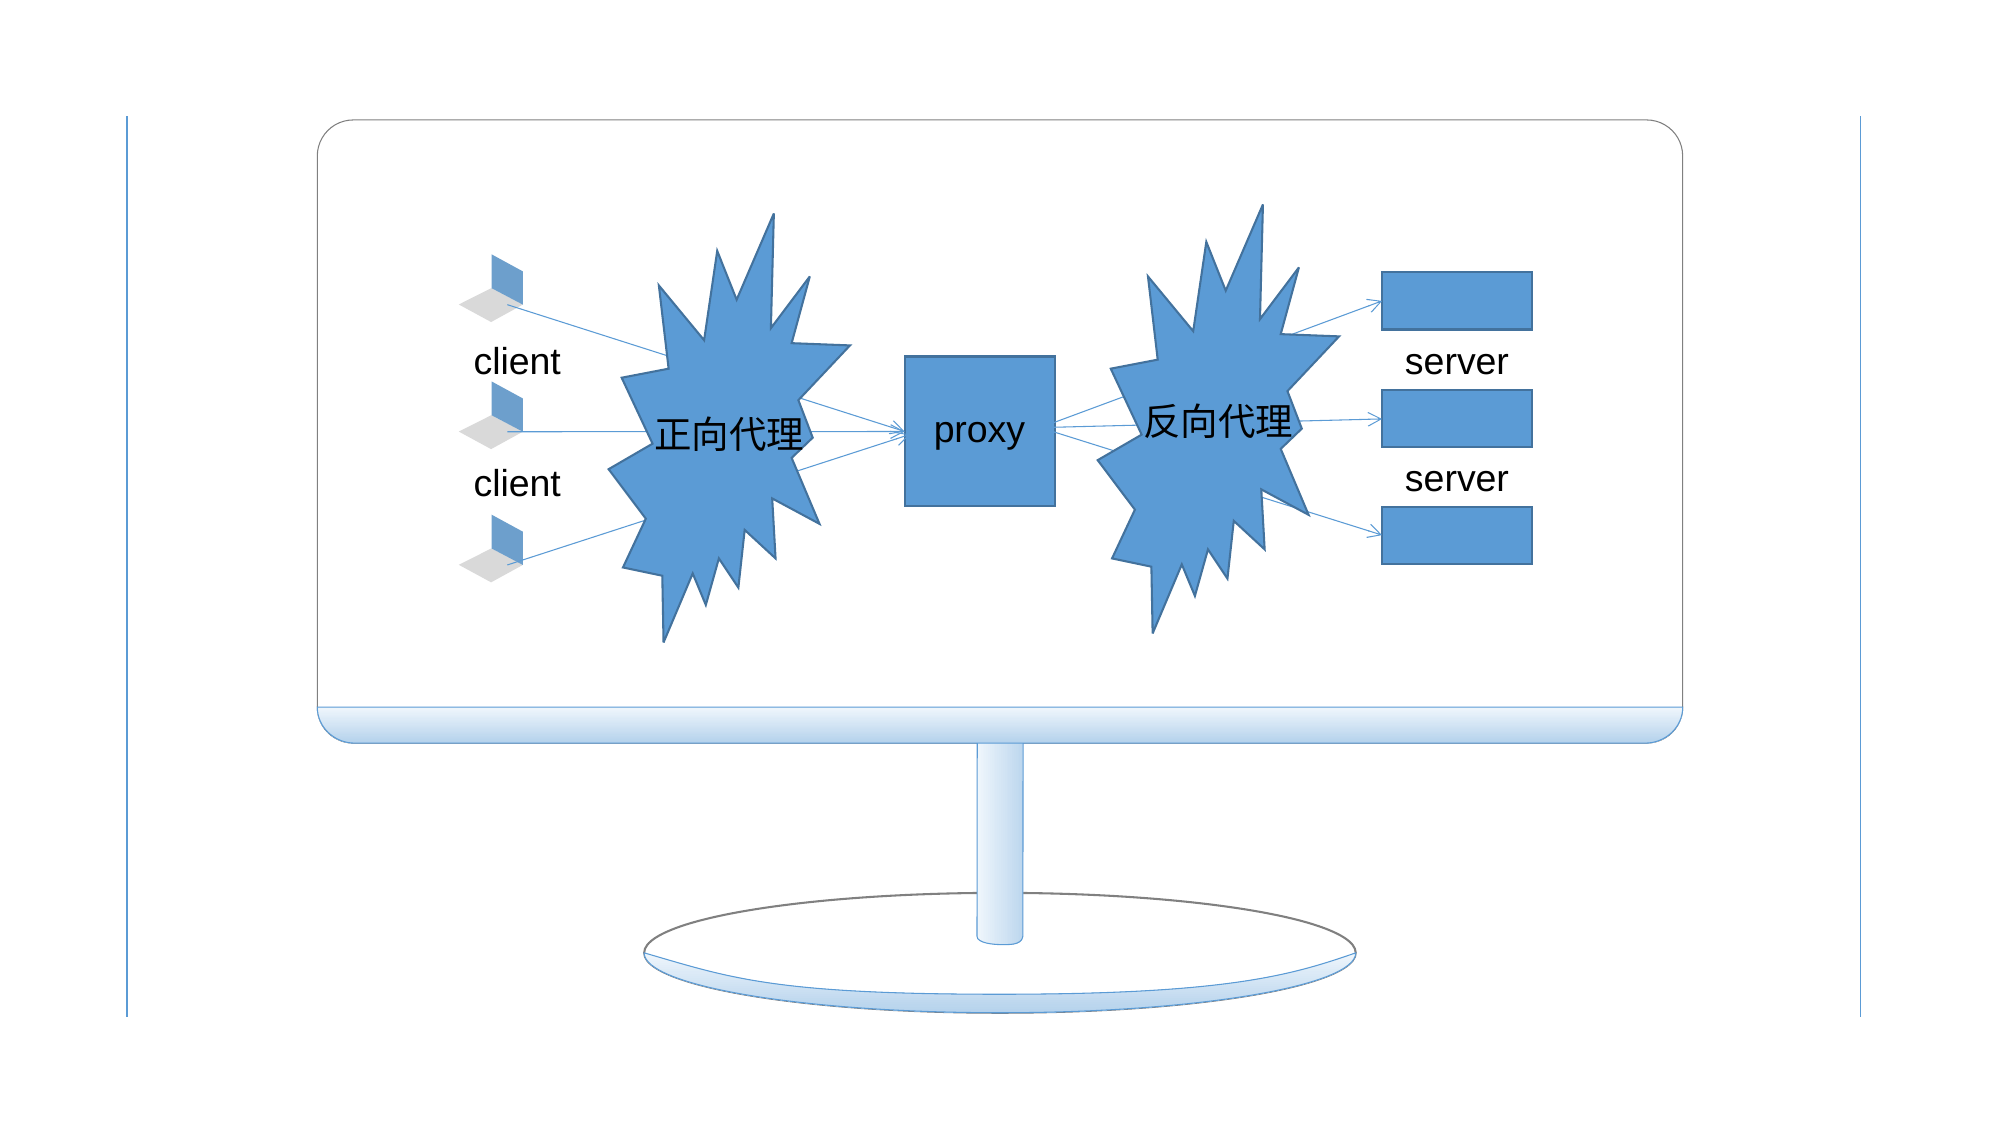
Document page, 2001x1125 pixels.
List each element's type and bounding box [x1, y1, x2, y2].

text_box [522, 434, 910, 565]
text_box [1040, 418, 1382, 427]
text_box [317, 119, 1683, 1013]
text_box [1040, 427, 1382, 536]
text_box [1040, 300, 1382, 418]
text_box [468, 514, 523, 588]
text_box [522, 304, 905, 431]
text_box [468, 254, 523, 328]
text_box [468, 381, 523, 455]
